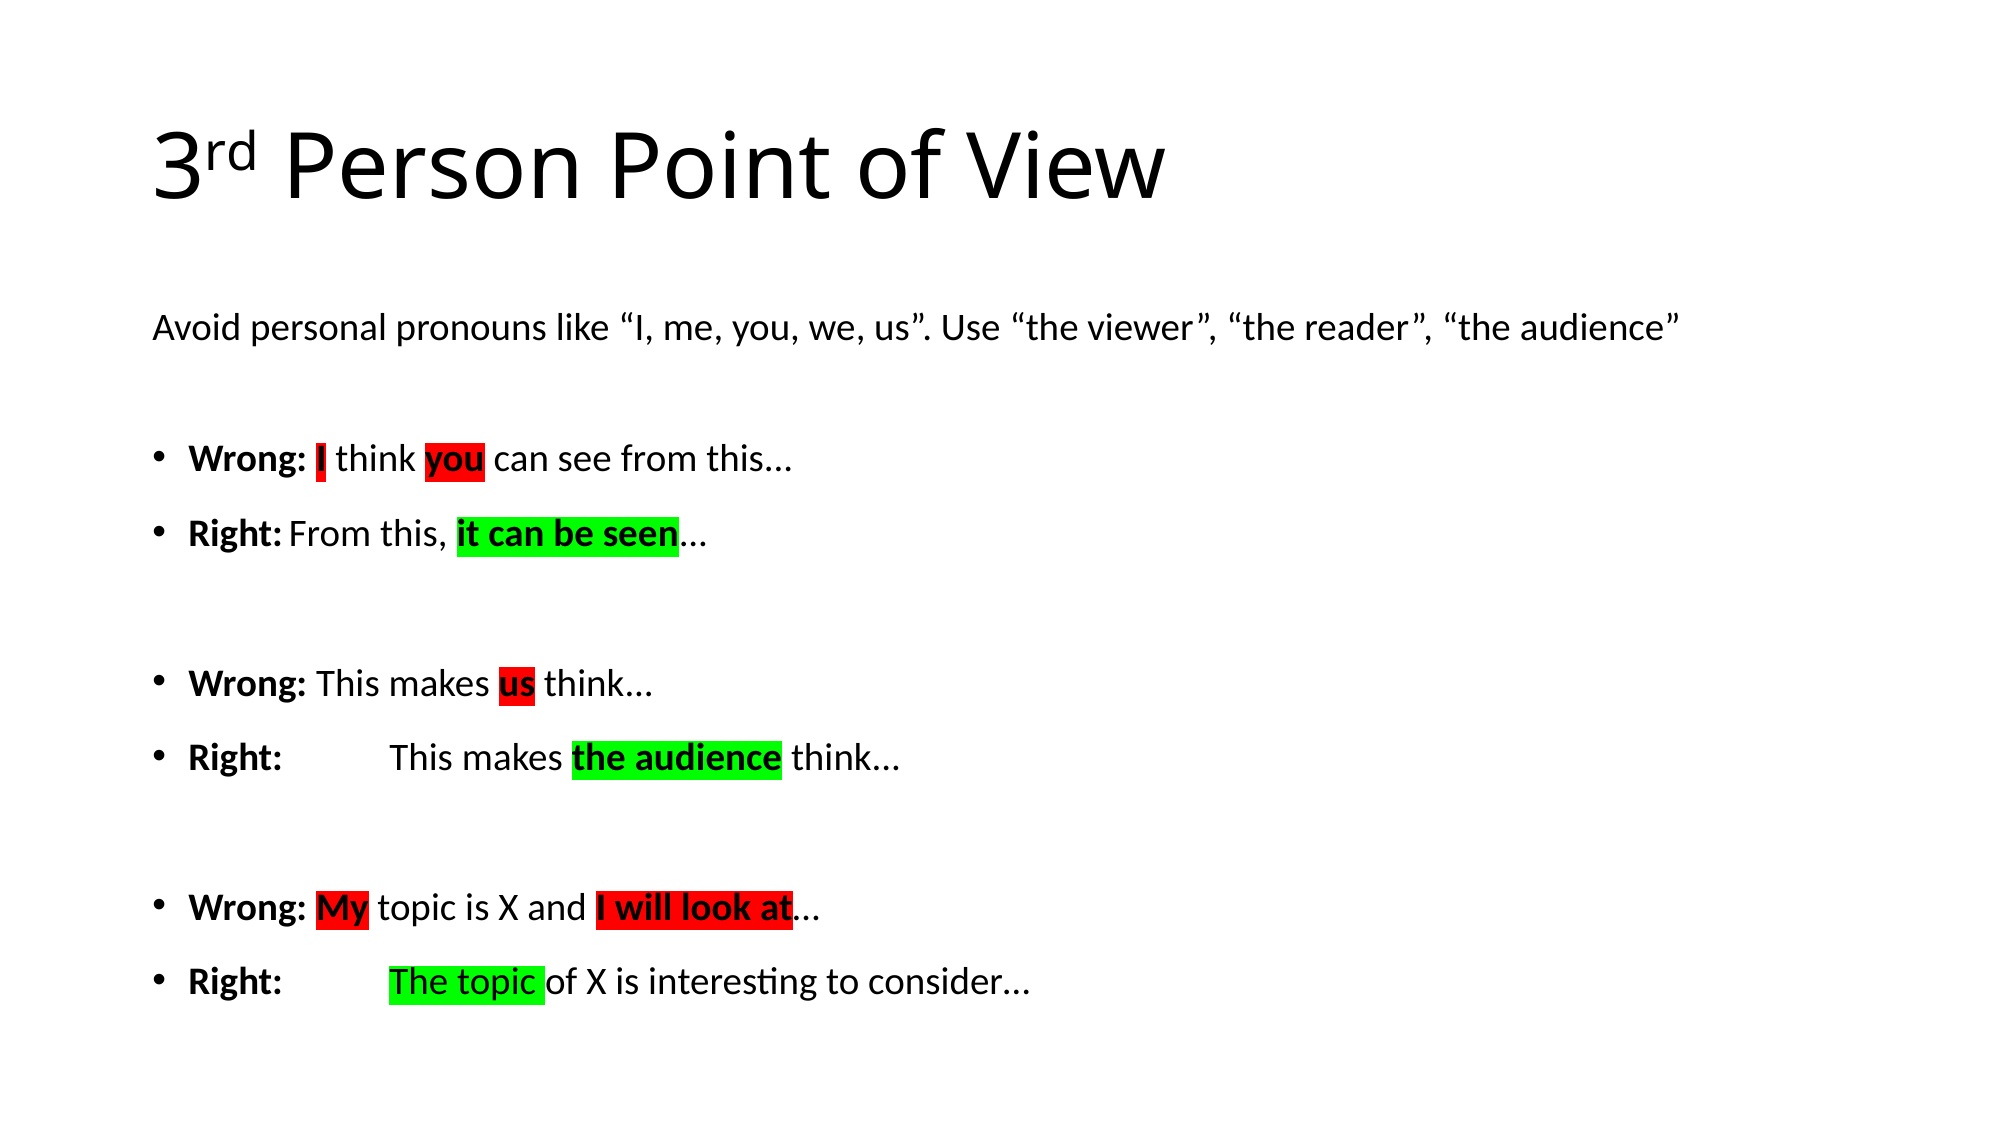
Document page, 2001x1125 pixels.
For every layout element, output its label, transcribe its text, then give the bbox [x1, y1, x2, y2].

list Avoid personal pronouns like “I, me, you, we, us”. Use “the viewer”, “the reader”, “the audience” Wrong: I think you can see from this... Right: From this, it can be seen... Wrong: This makes us think... Right: This makes the audience think... Wrong: My topic is X and I will look at… Right: The topic of X is interesting to consider… [137, 299, 1863, 1014]
title 3rd Person Point of View [137, 59, 1863, 278]
